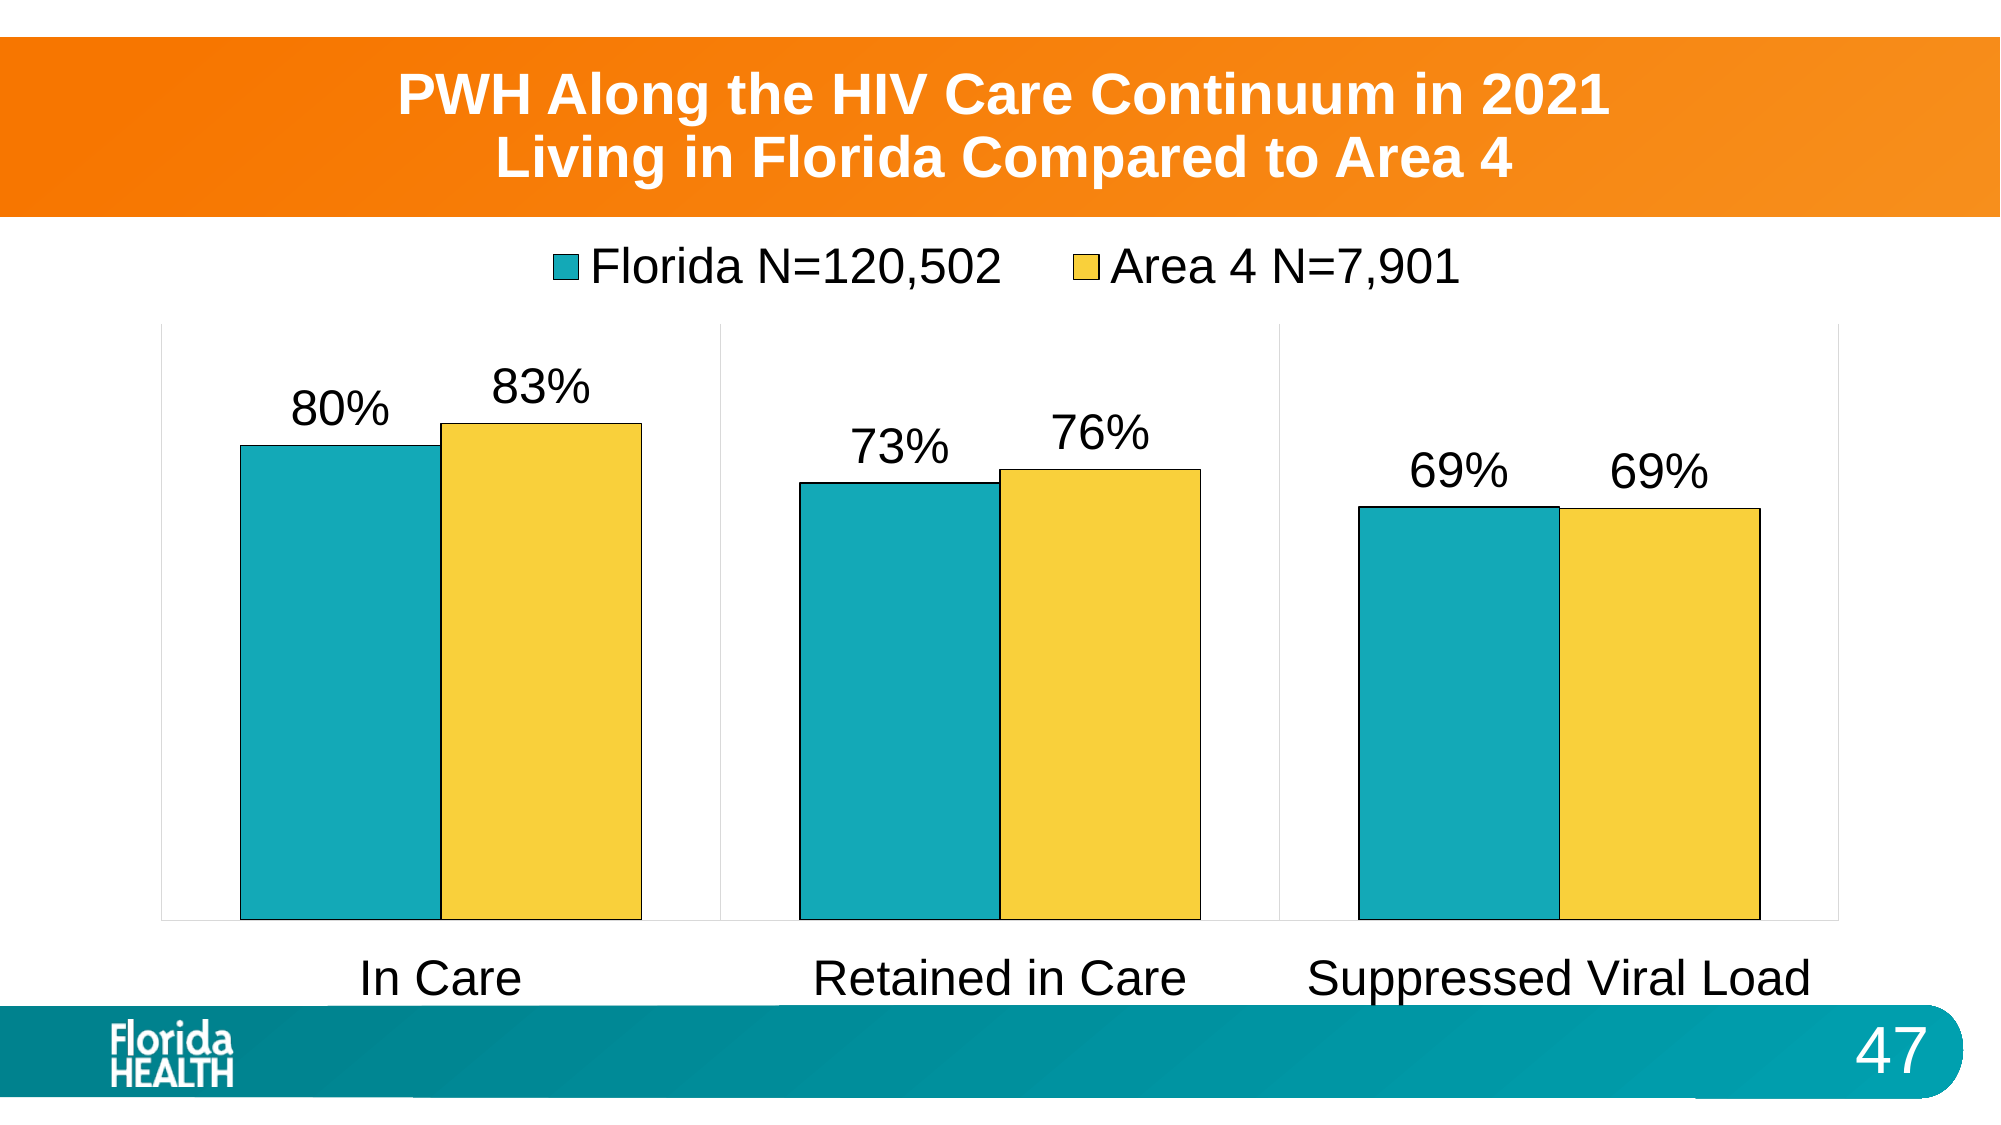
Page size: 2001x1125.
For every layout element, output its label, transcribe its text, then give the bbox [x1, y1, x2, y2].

title PWH Along the HIV Care Continuum in 2021 Living in Florida Compared to Area 4 [111, 38, 1898, 217]
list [138, 220, 1862, 1020]
